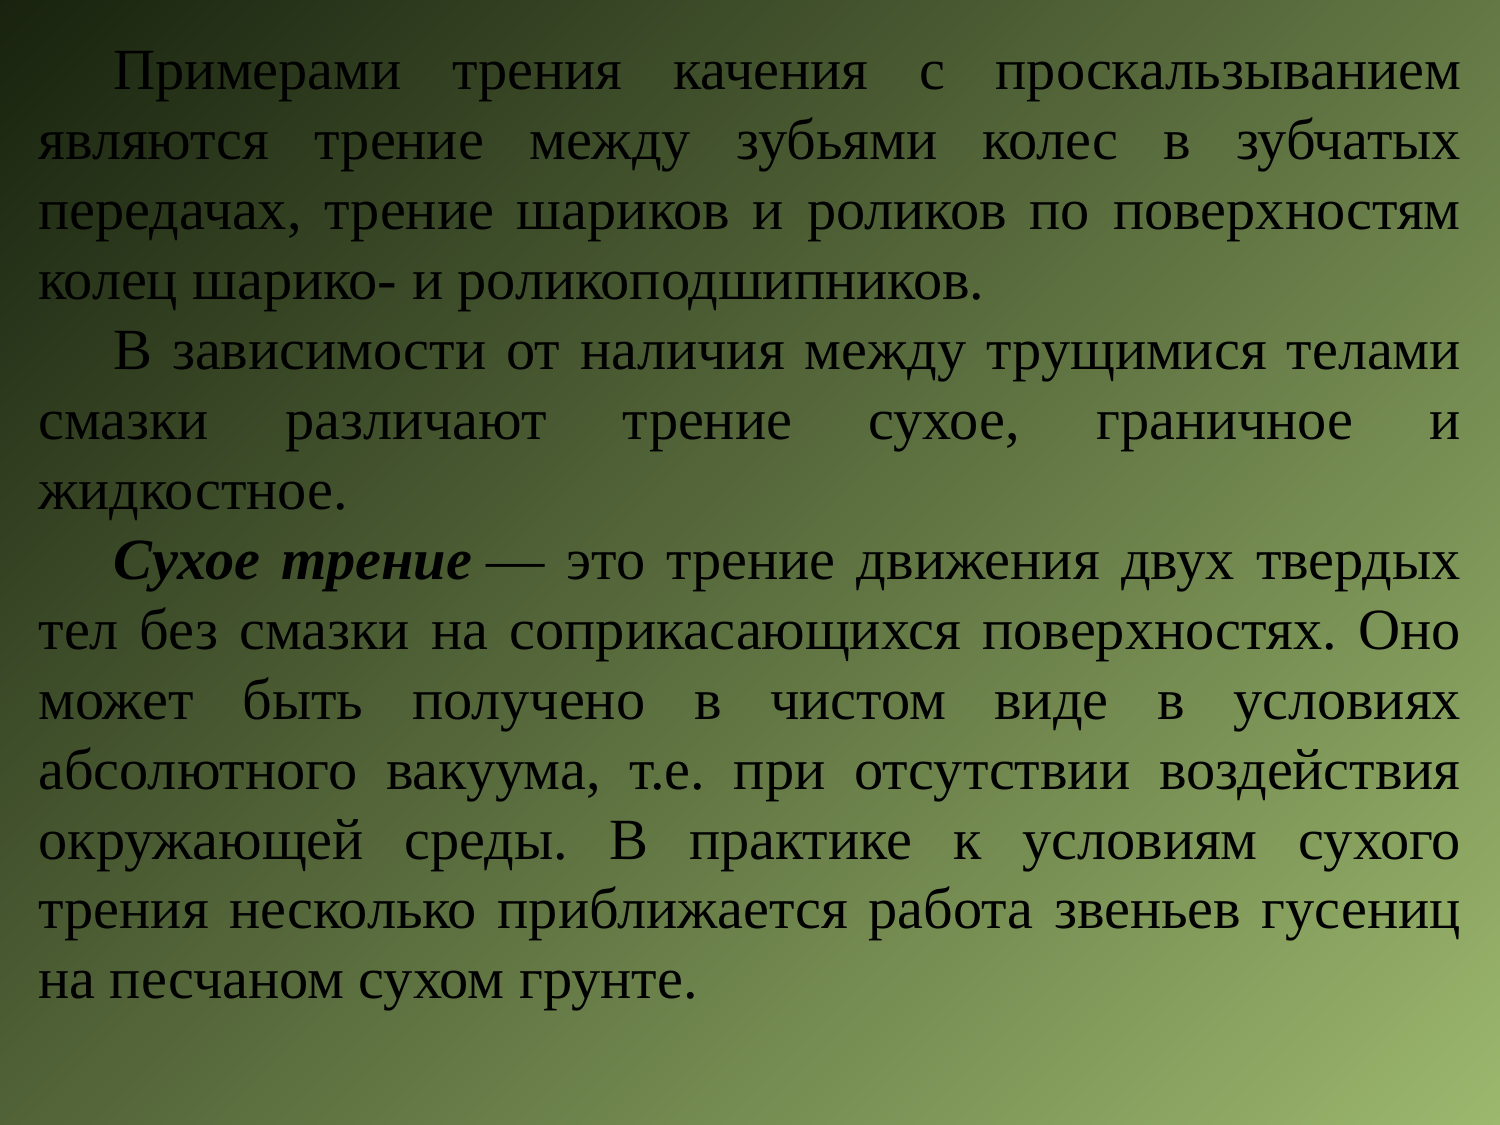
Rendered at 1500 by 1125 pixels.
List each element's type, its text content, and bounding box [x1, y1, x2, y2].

list Примерами трения качения с проскальзыванием являются трение между зубьями колес в зубчатых передачах, трение шариков и роликов по поверхностям колец шарико- и роликоподшипников. В зависимости от наличия между трущимися телами смазки различают трение сухое, граничное и жидкостное. Сухое трение — это трение движения двух твердых тел без смазки на соприкасающихся поверхностях. Оно может быть получено в чистом виде в условиях абсолютного вакуума, т.е. при отсутствии воздействия окружающей среды. В практике к условиям сухого трения несколько приближается работа звеньев гусениц на песчаном сухом грунте. [23, 23, 1477, 1102]
